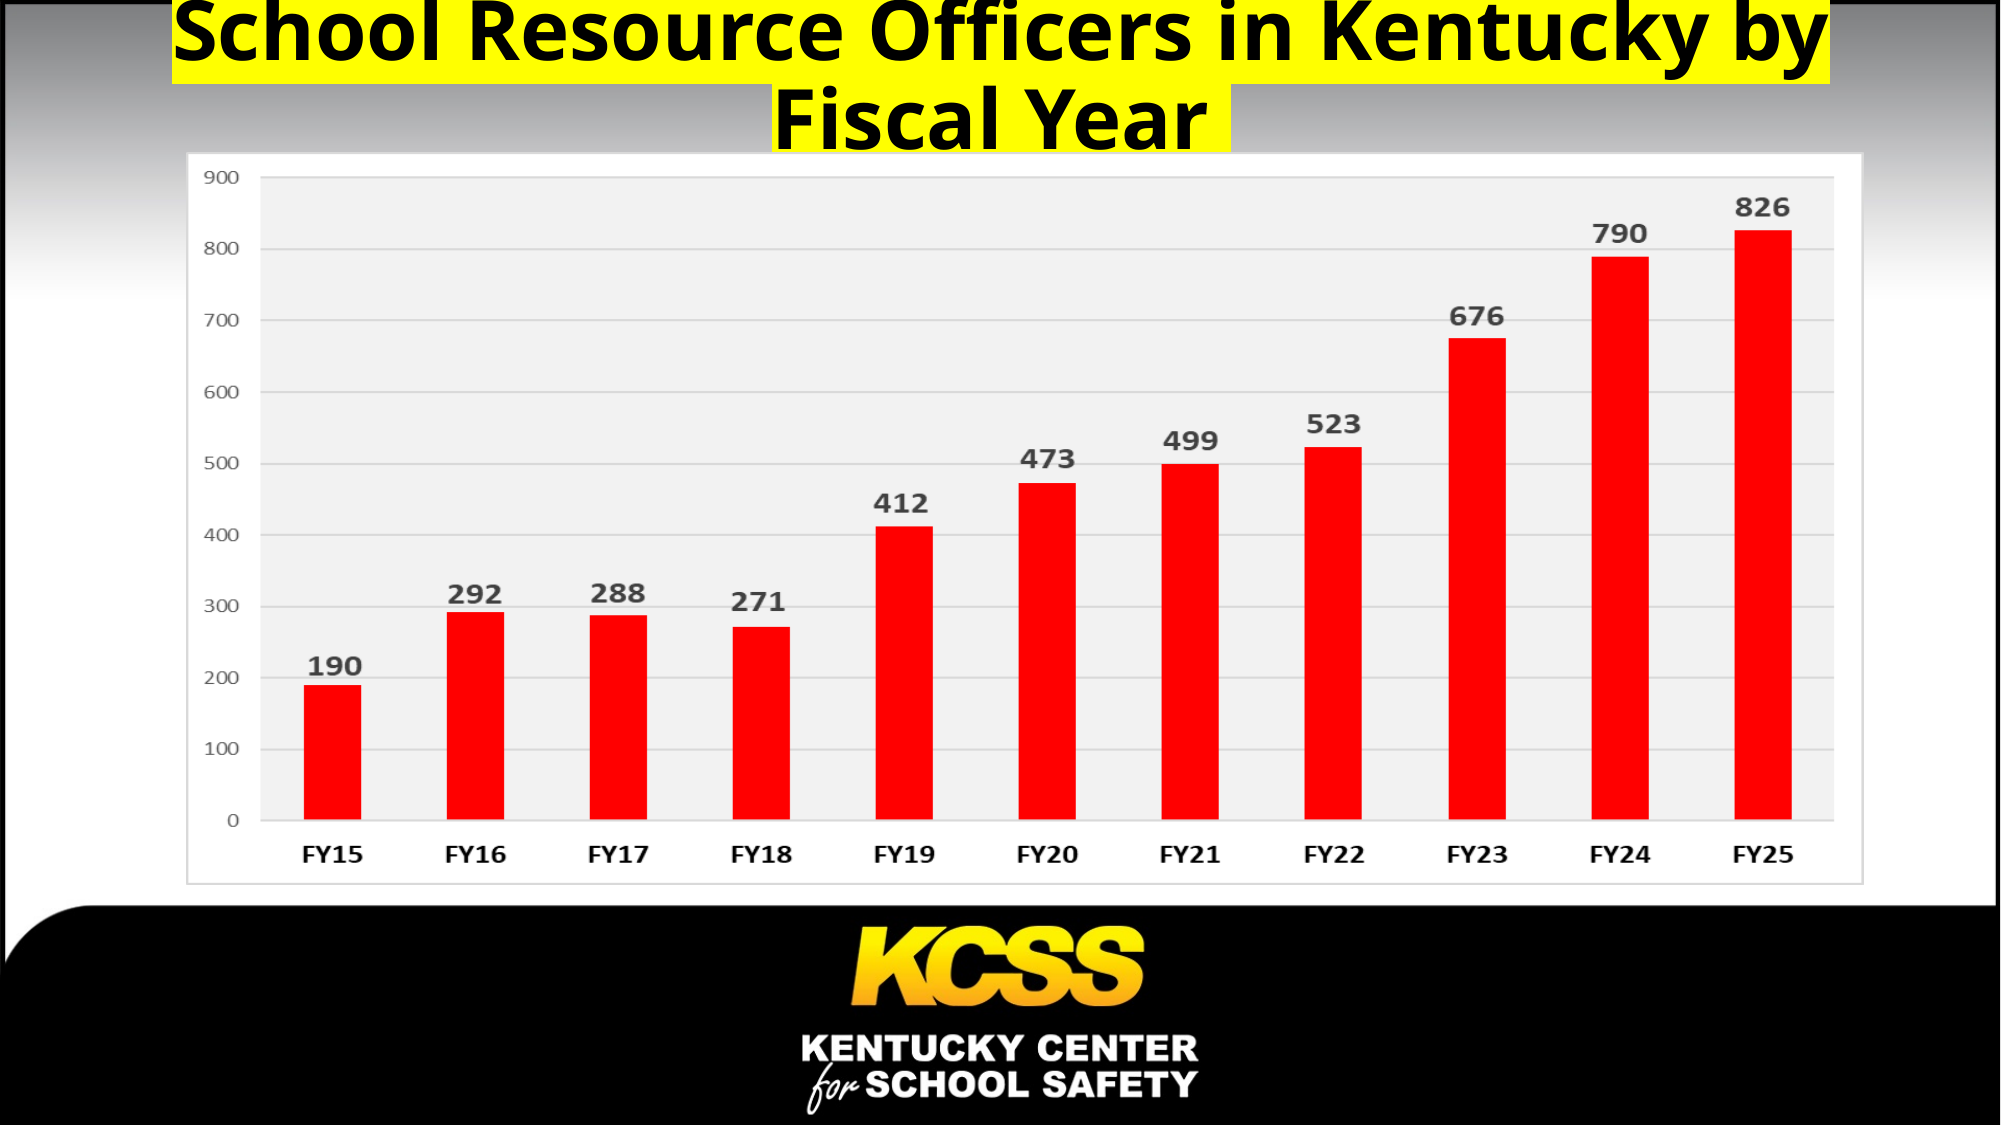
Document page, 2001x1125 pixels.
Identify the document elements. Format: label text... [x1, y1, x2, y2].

picture [0, 0, 2001, 1125]
title School Resource Officers in Kentucky by Fiscal Year [139, 31, 1864, 125]
